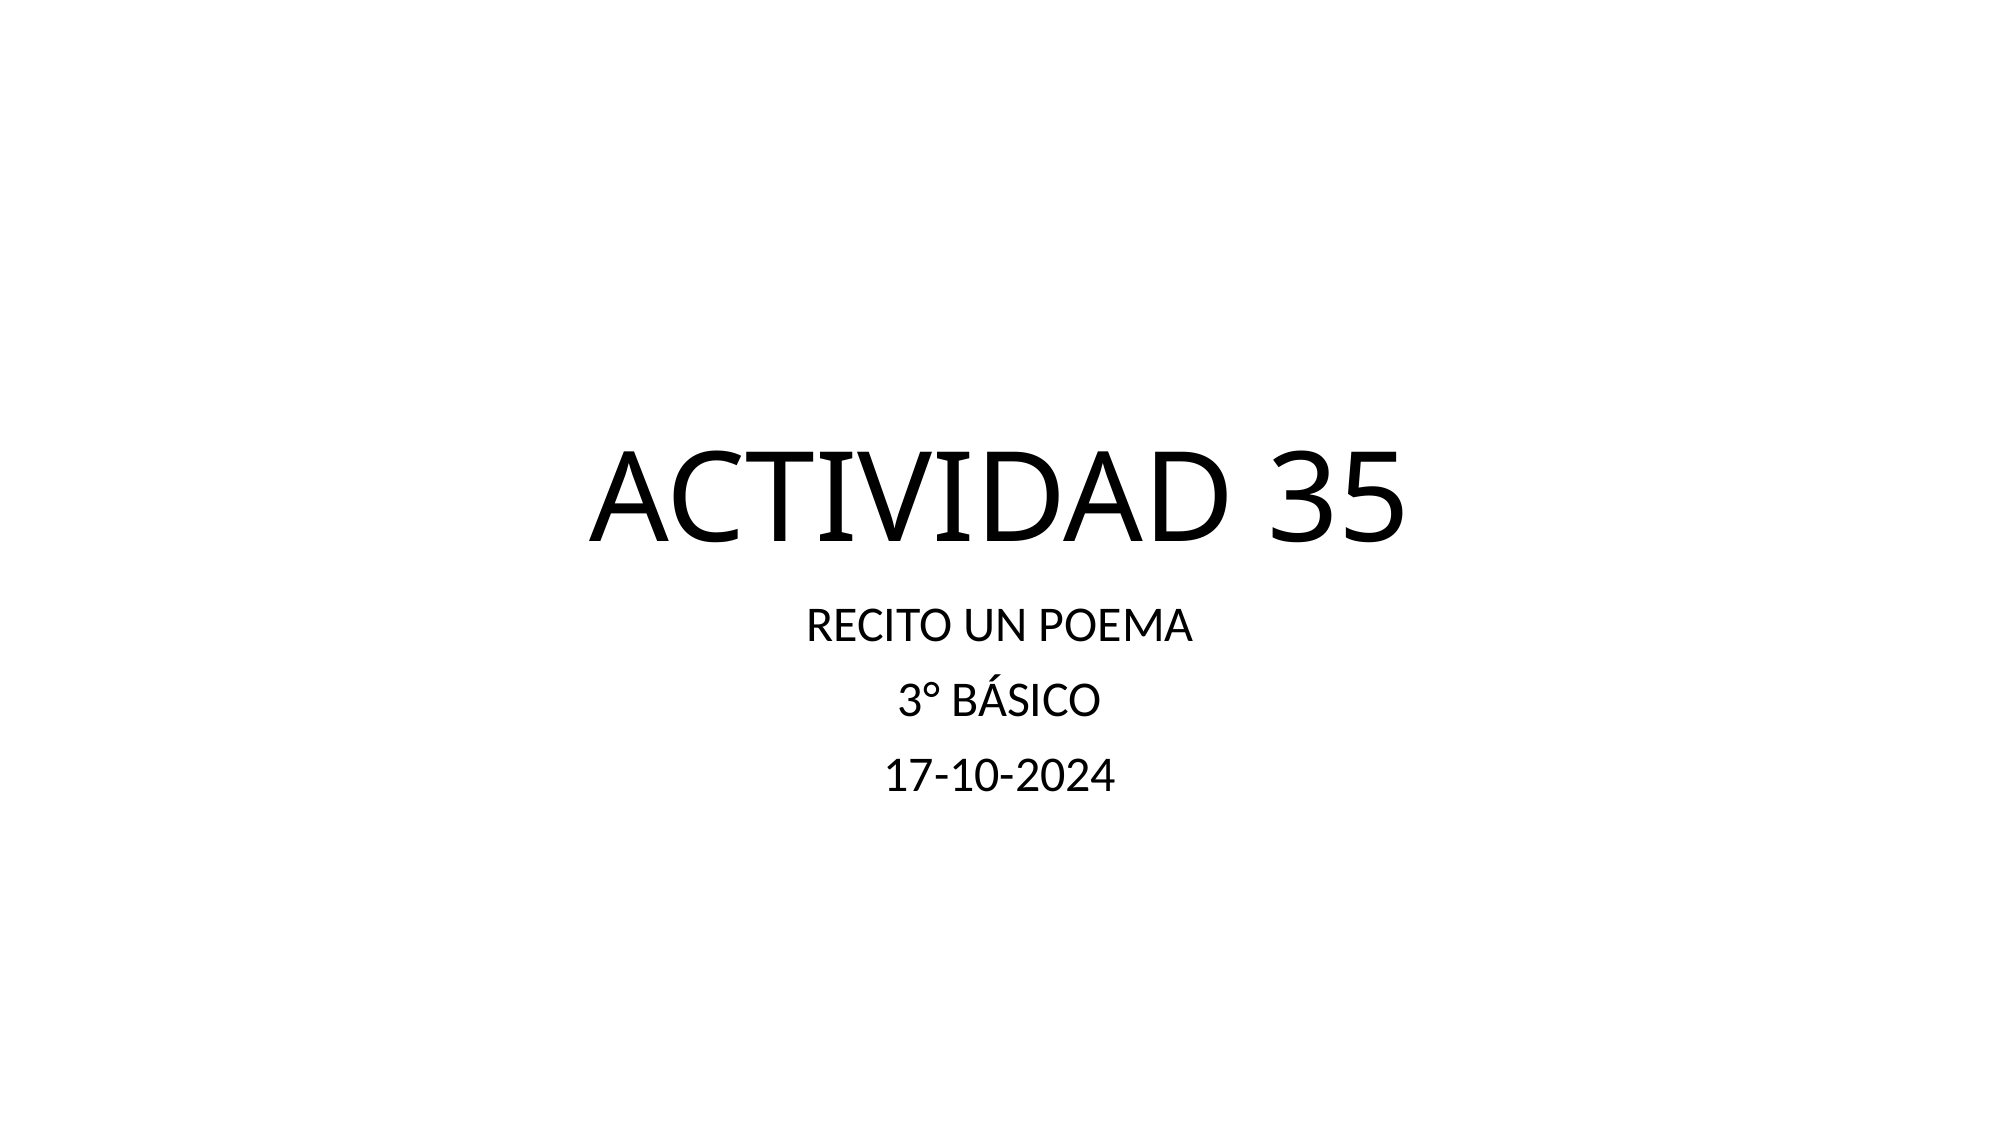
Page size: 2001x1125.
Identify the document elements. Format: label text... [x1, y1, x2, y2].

subtitle RECITO UN POEMA 3° BÁSICO 17-10-2024 [249, 590, 1750, 863]
title ACTIVIDAD 35 [249, 184, 1750, 576]
